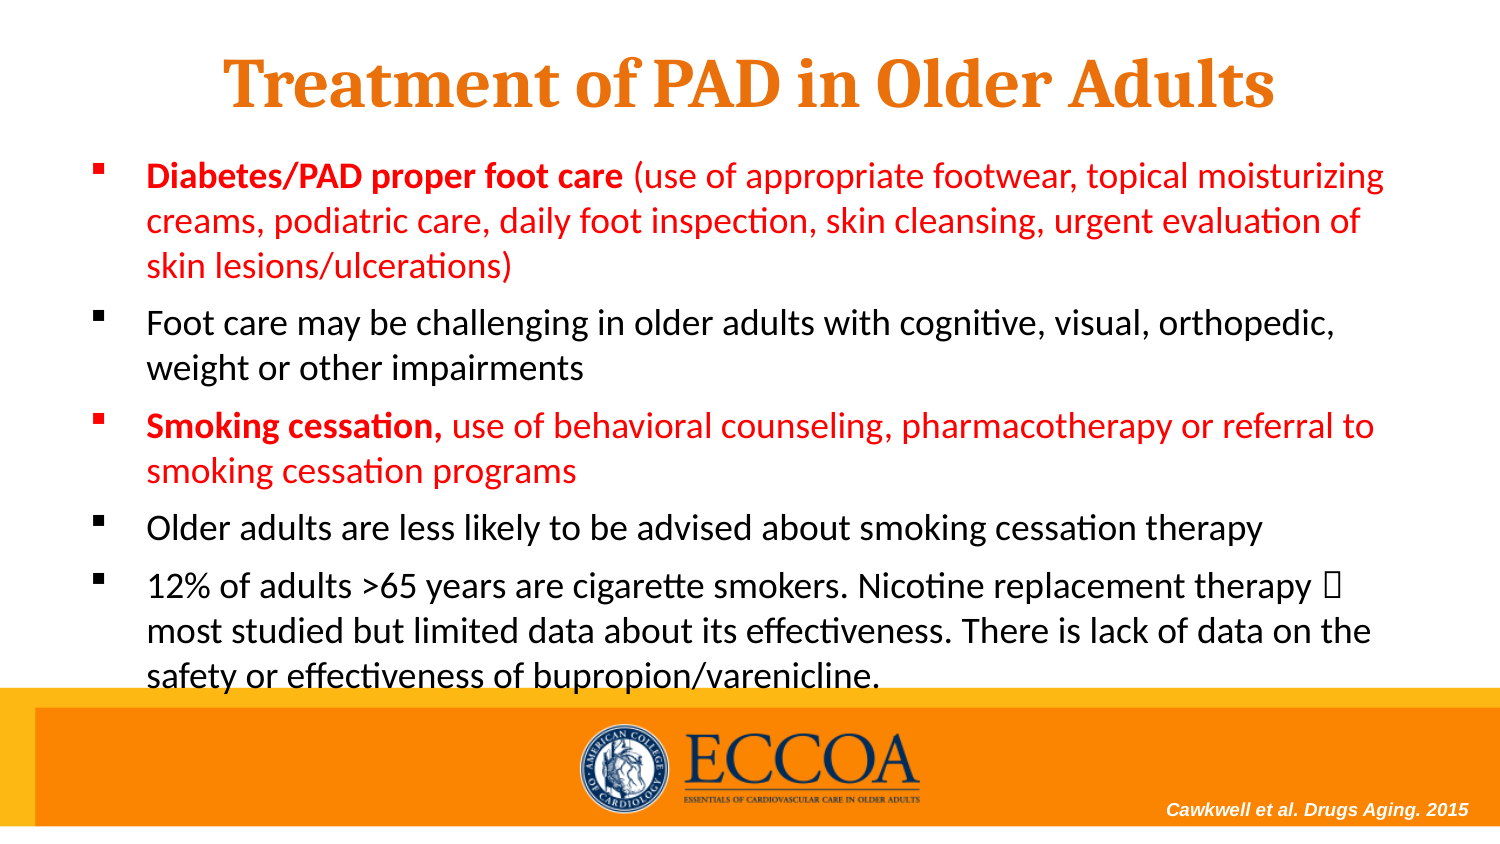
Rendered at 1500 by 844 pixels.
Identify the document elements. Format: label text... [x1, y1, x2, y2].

picture [0, 0, 1500, 844]
title Treatment of PAD in Older Adults [75, 1, 1425, 142]
list Diabetes/PAD proper foot care (use of appropriate footwear, topical moisturizing creams, podiatric care, daily foot inspection, skin cleansing, urgent evaluation of skin lesions/ulcerations) Foot care may be challenging in older adults with cognitive, visual, orthopedic, weight or other impairments Smoking cessation, use of behavioral counseling, pharmacotherapy or referral to smoking cessation programs Older adults are less likely to be advised about smoking cessation therapy 12% of adults >65 years are cigarette smokers. Nicotine replacement therapy  most studied but limited data about its effectiveness. There is lack of data on the safety or effectiveness of bupropion/varenicline. [75, 143, 1425, 700]
text_box Cawkwell et al. Drugs Aging. 2015 [88, 790, 1489, 828]
